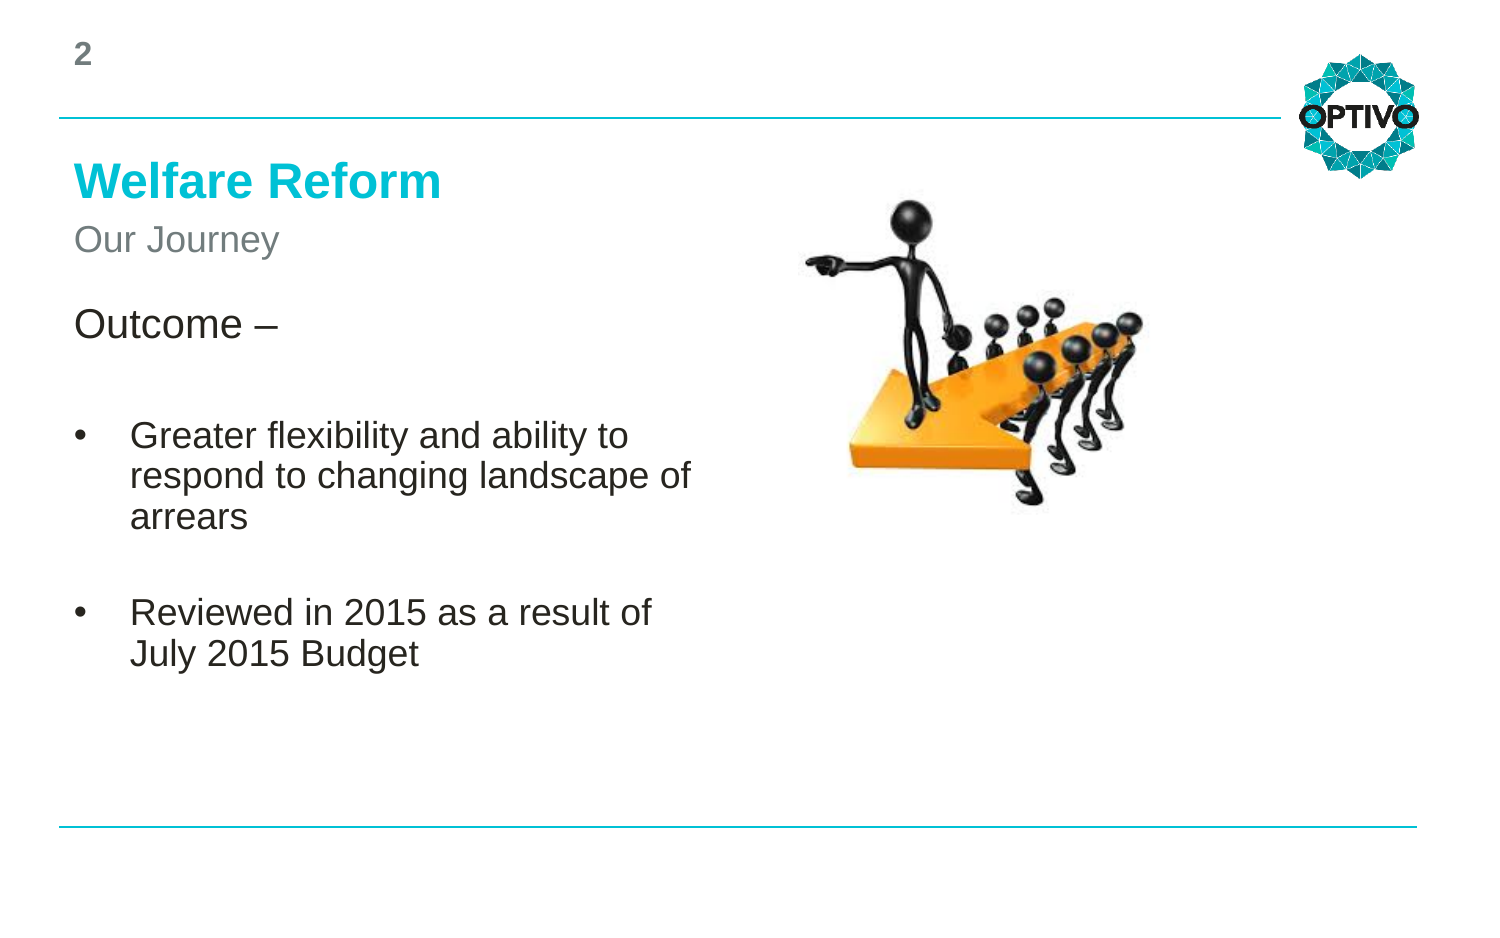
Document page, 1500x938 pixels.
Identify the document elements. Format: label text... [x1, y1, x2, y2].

picture [798, 177, 1151, 529]
list Our Journey [59, 212, 798, 266]
list Welfare Reform [59, 147, 815, 207]
list Outcome – Greater flexibility and ability to respond to changing landscape of arrears Reviewed in 2015 as a result of July 2015 Budget [59, 295, 733, 770]
picture [1299, 54, 1419, 179]
list 2 [59, 29, 1418, 89]
